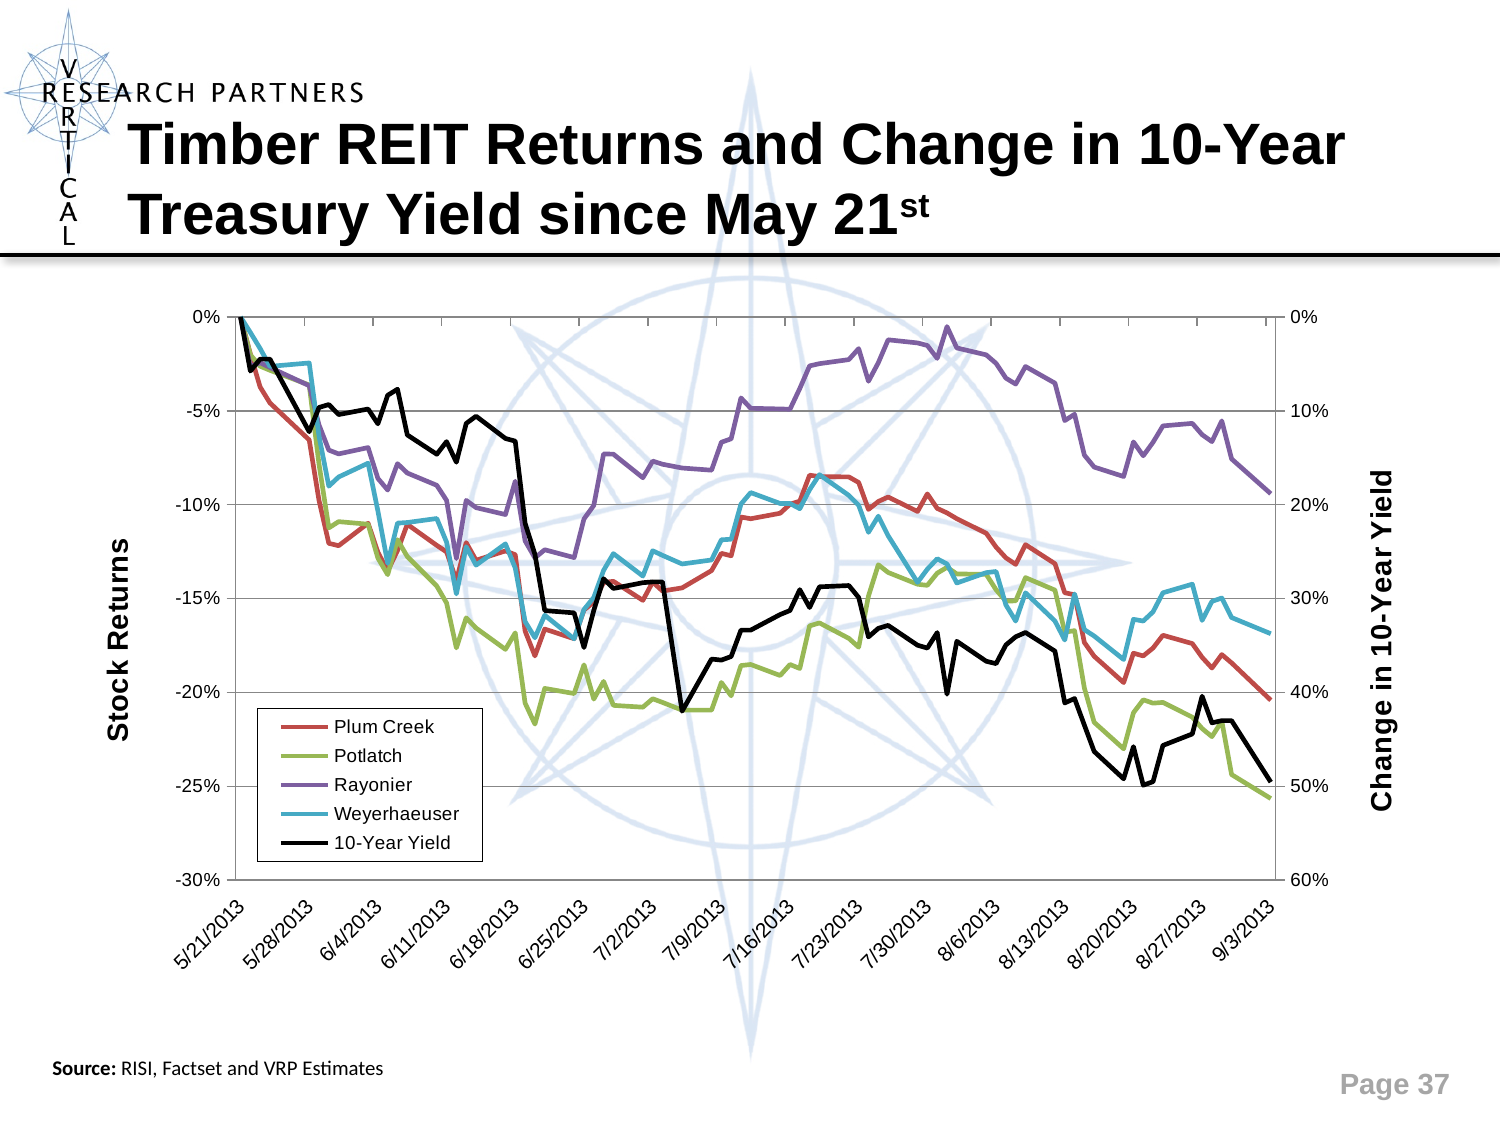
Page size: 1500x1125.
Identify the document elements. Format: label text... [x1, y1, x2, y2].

text_box Page 37 [1264, 1057, 1465, 1125]
text_box Source: RISI, Factset and VRP Estimates [37, 1047, 307, 1087]
picture [0, 0, 1188, 254]
picture [312, 256, 1188, 287]
chart [90, 287, 1410, 1001]
text_box Timber REIT Returns and Change in 10-Year Treasury Yield since May 21st [1191, 98, 1438, 254]
picture [312, 1001, 1188, 1088]
